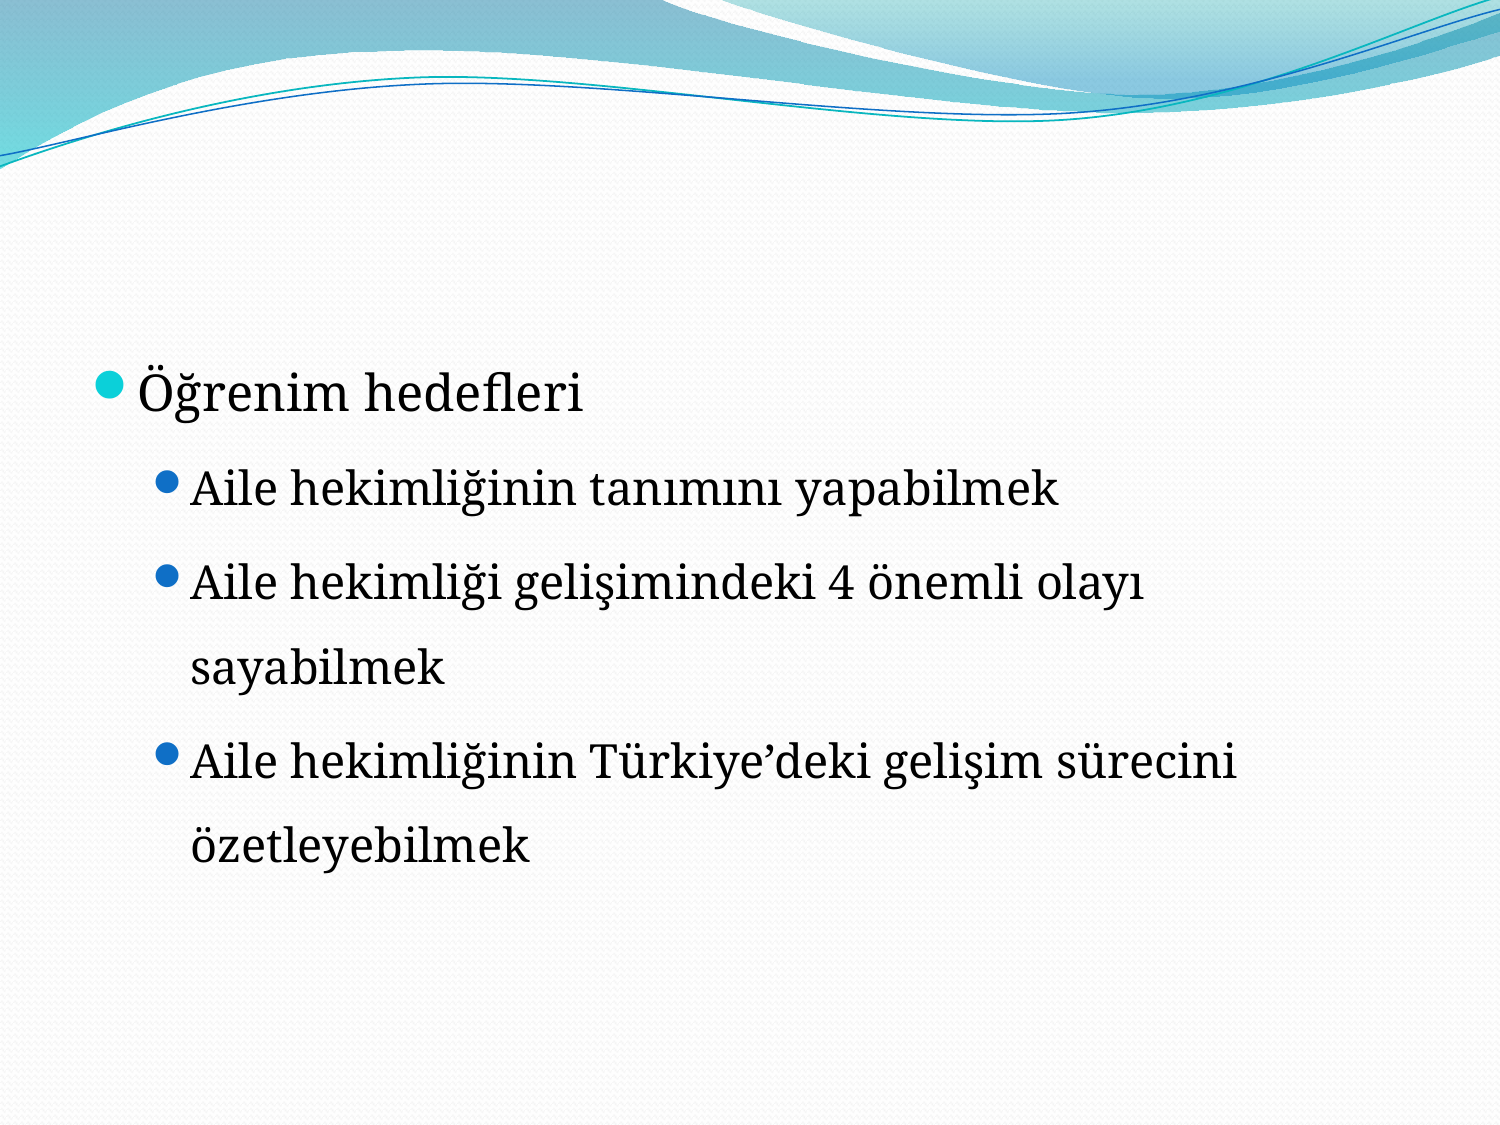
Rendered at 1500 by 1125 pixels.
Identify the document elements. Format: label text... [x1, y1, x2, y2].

list Öğrenim hedefleri Aile hekimliğinin tanımını yapabilmek Aile hekimliği gelişimindeki 4 önemli olayı sayabilmek Aile hekimliğinin Türkiye’deki gelişim sürecini özetleyebilmek [76, 148, 1415, 887]
